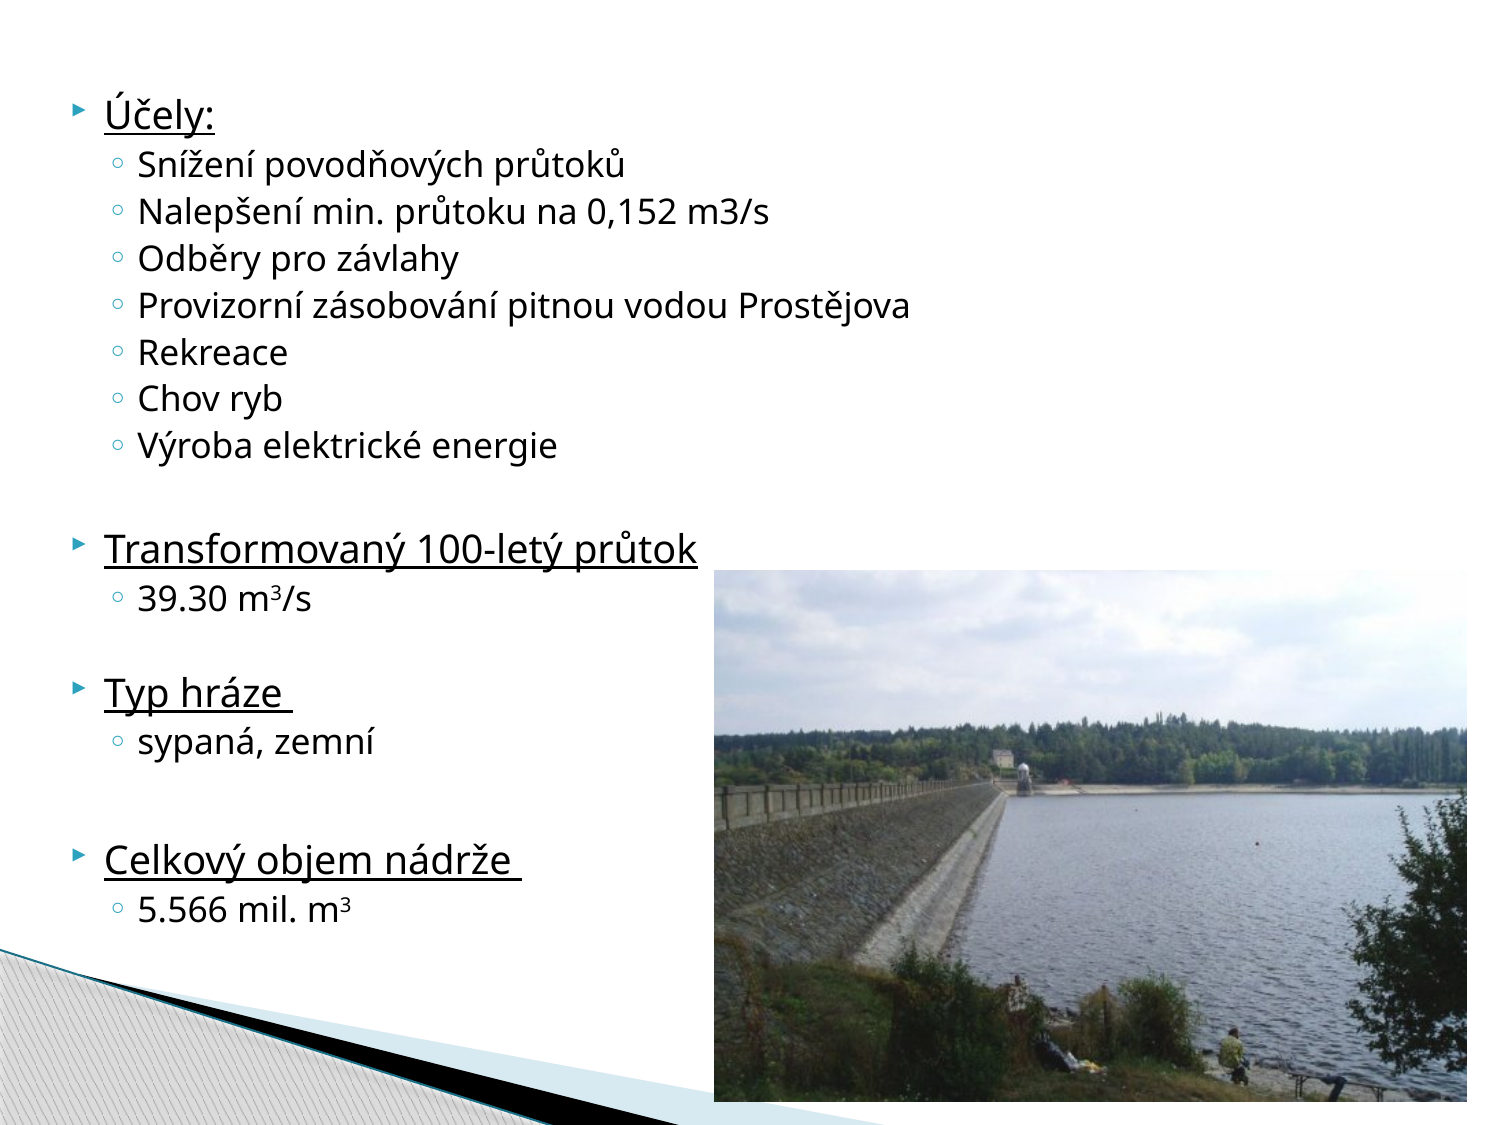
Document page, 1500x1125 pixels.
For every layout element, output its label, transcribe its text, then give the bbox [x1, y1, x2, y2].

list Účely: Snížení povodňových průtoků Nalepšení min. průtoku na 0,152 m3/s Odběry pro závlahy Provizorní zásobování pitnou vodou Prostějova Rekreace Chov ryb Výroba elektrické energie Transformovaný 100-letý průtok 39.30 m3/s Typ hráze sypaná, zemní Celkový objem nádrže 5.566 mil. m3 [41, 30, 1400, 941]
picture [714, 570, 1467, 1102]
